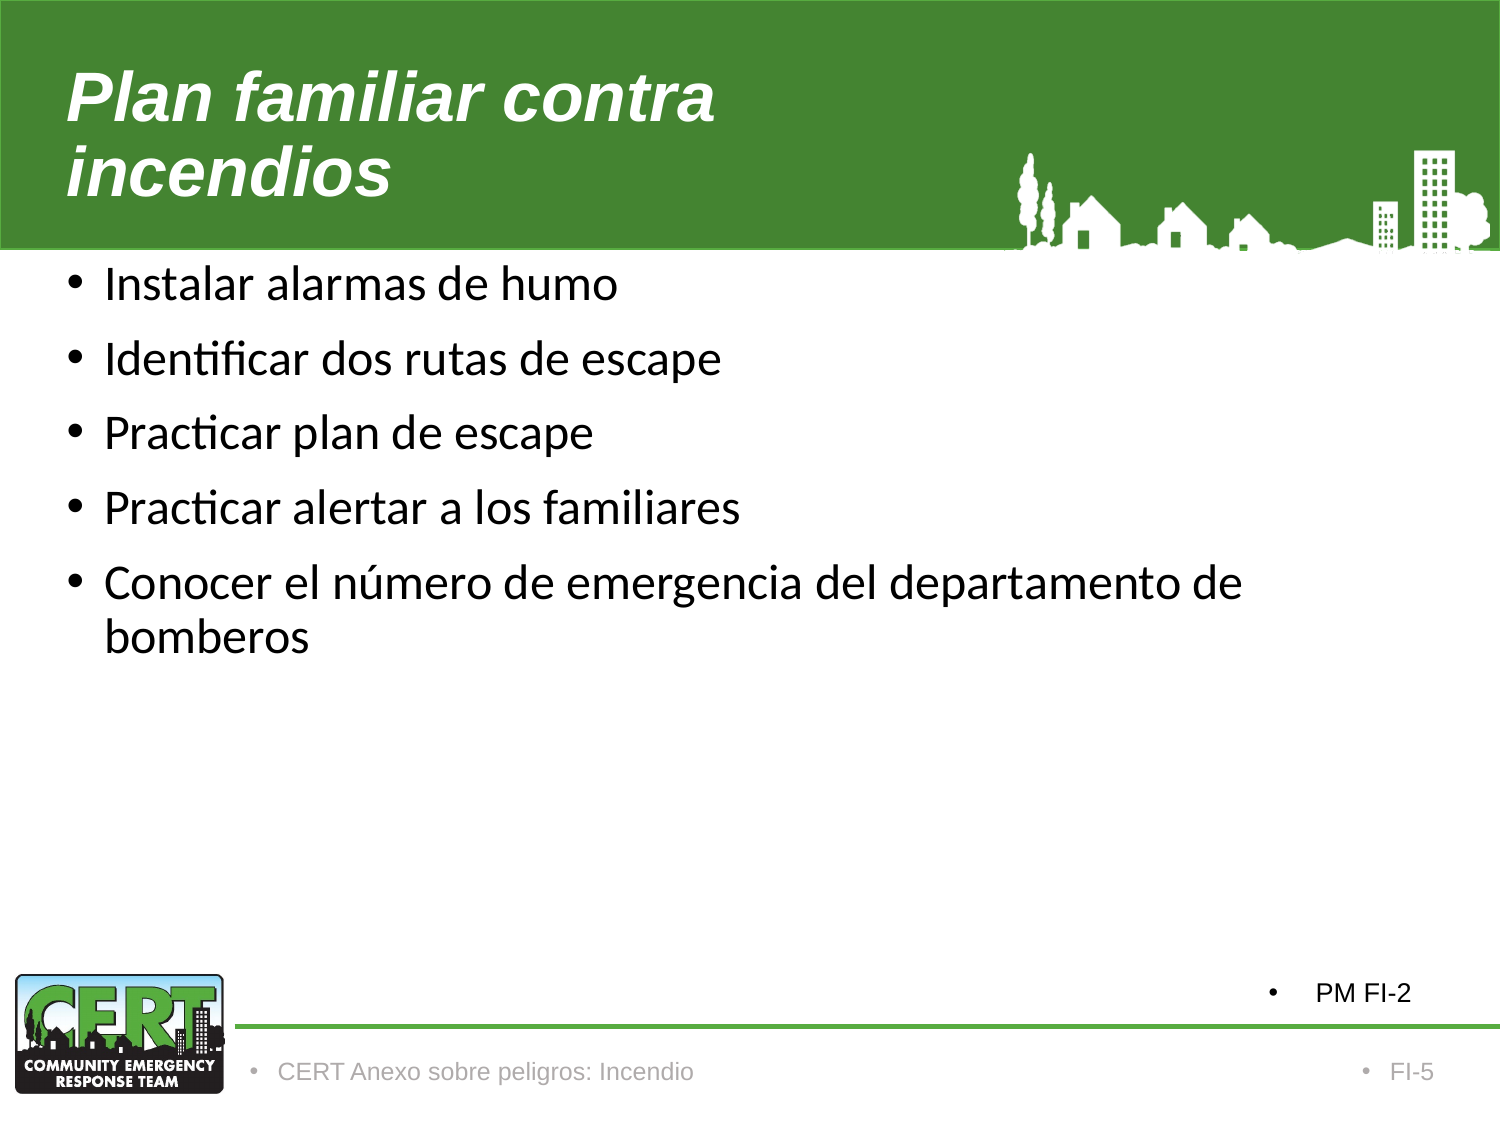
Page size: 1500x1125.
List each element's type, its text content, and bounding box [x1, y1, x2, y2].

title Plan familiar contra incendios [51, 52, 1005, 220]
picture [14, 973, 225, 1094]
picture [1009, 143, 1500, 254]
list Instalar alarmas de humo Identificar dos rutas de escape Practicar plan de escape Practicar alertar a los familiares Conocer el número de emergencia del departamento de bomberos [51, 249, 1449, 1034]
list FI-5 [1153, 1047, 1450, 1098]
list PM FI-2 [1234, 964, 1446, 1024]
list CERT Anexo sobre peligros: Incendio [234, 1047, 963, 1098]
